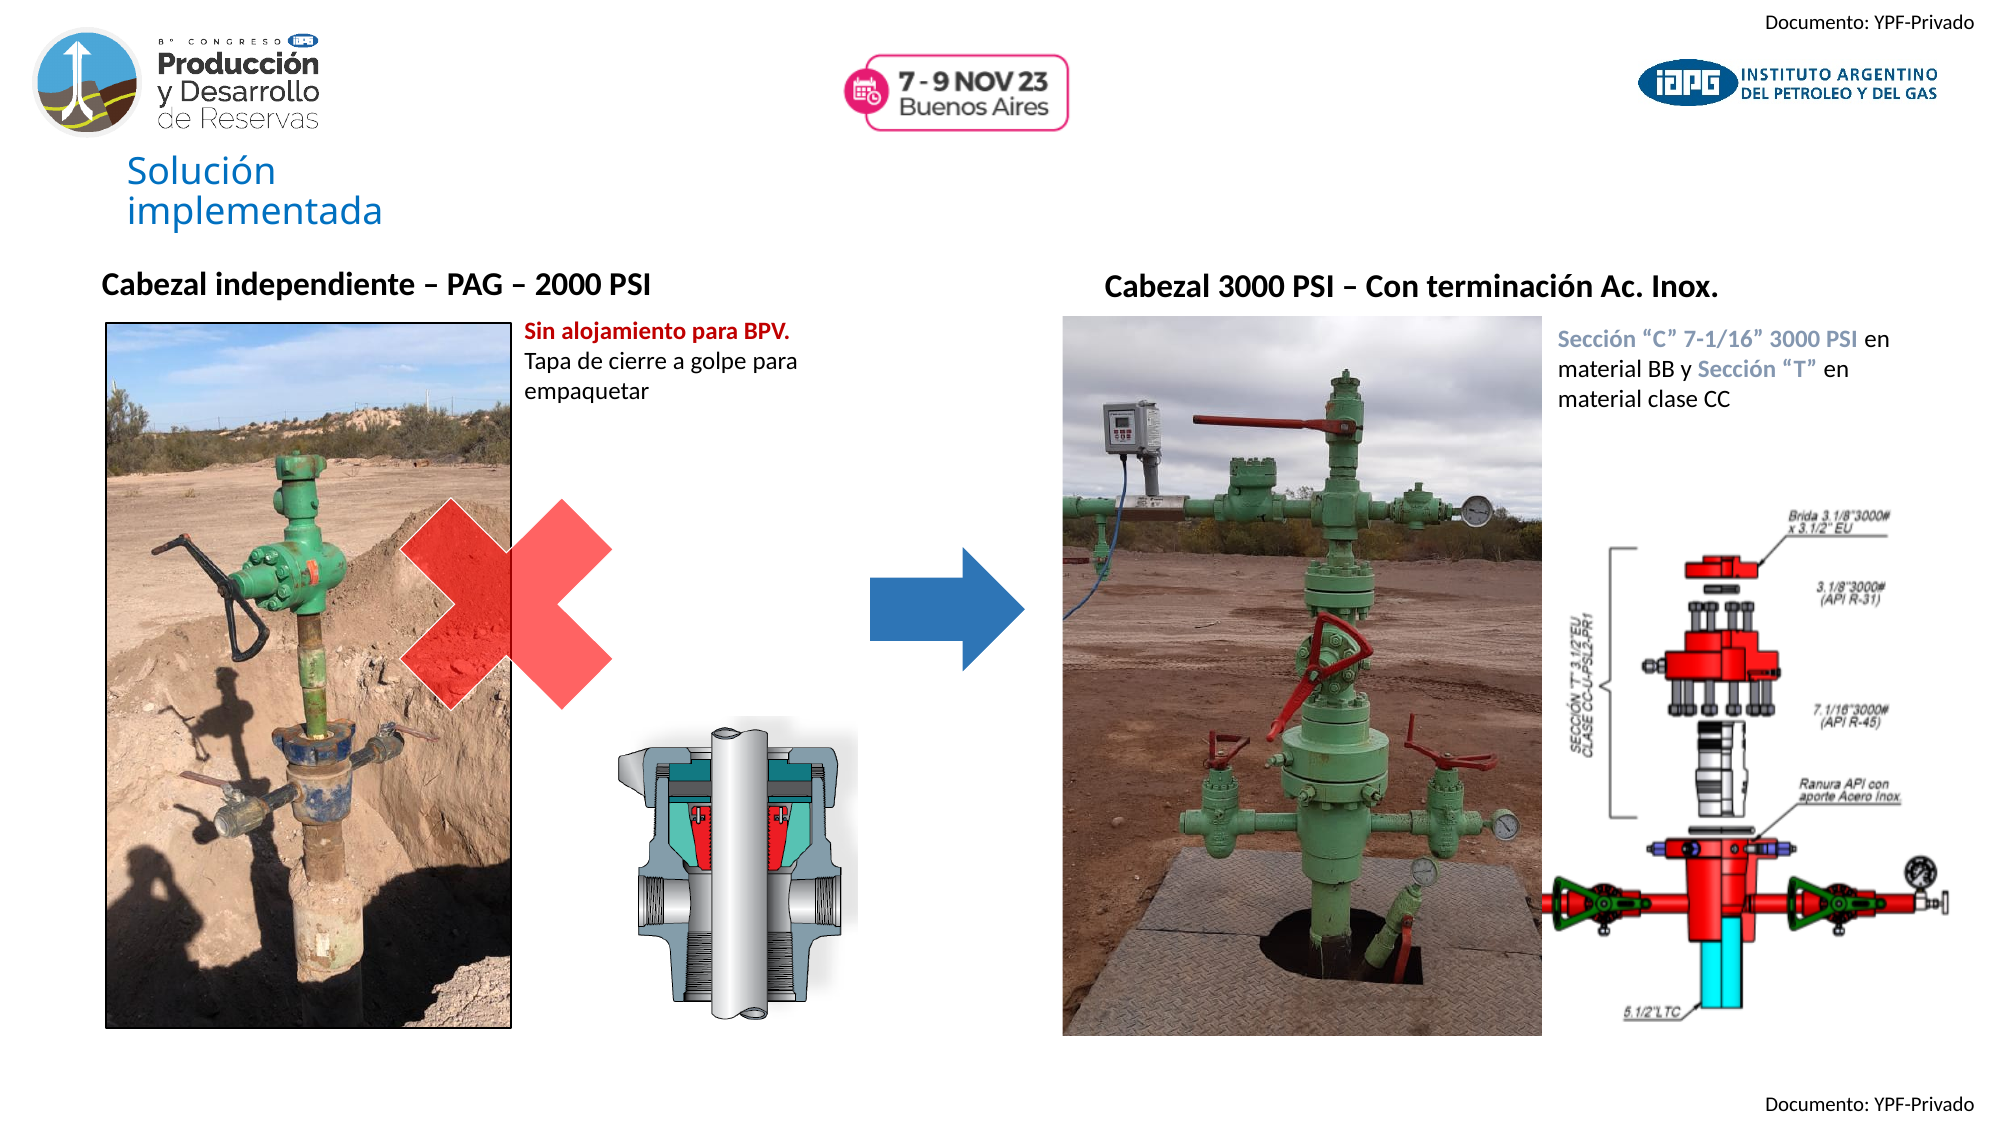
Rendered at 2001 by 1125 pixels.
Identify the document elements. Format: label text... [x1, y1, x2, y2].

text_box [1062, 315, 1955, 1036]
text_box Cabezal independiente – PAG – 2000 PSI [87, 255, 808, 310]
picture [834, 46, 1078, 138]
text_box Cabezal 3000 PSI – Con terminación Ac. Inox. [1090, 256, 1893, 312]
text_box [867, 539, 1030, 679]
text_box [106, 307, 858, 1027]
title Solución implementada [112, 144, 510, 202]
picture [1638, 59, 1937, 106]
picture [32, 27, 319, 138]
